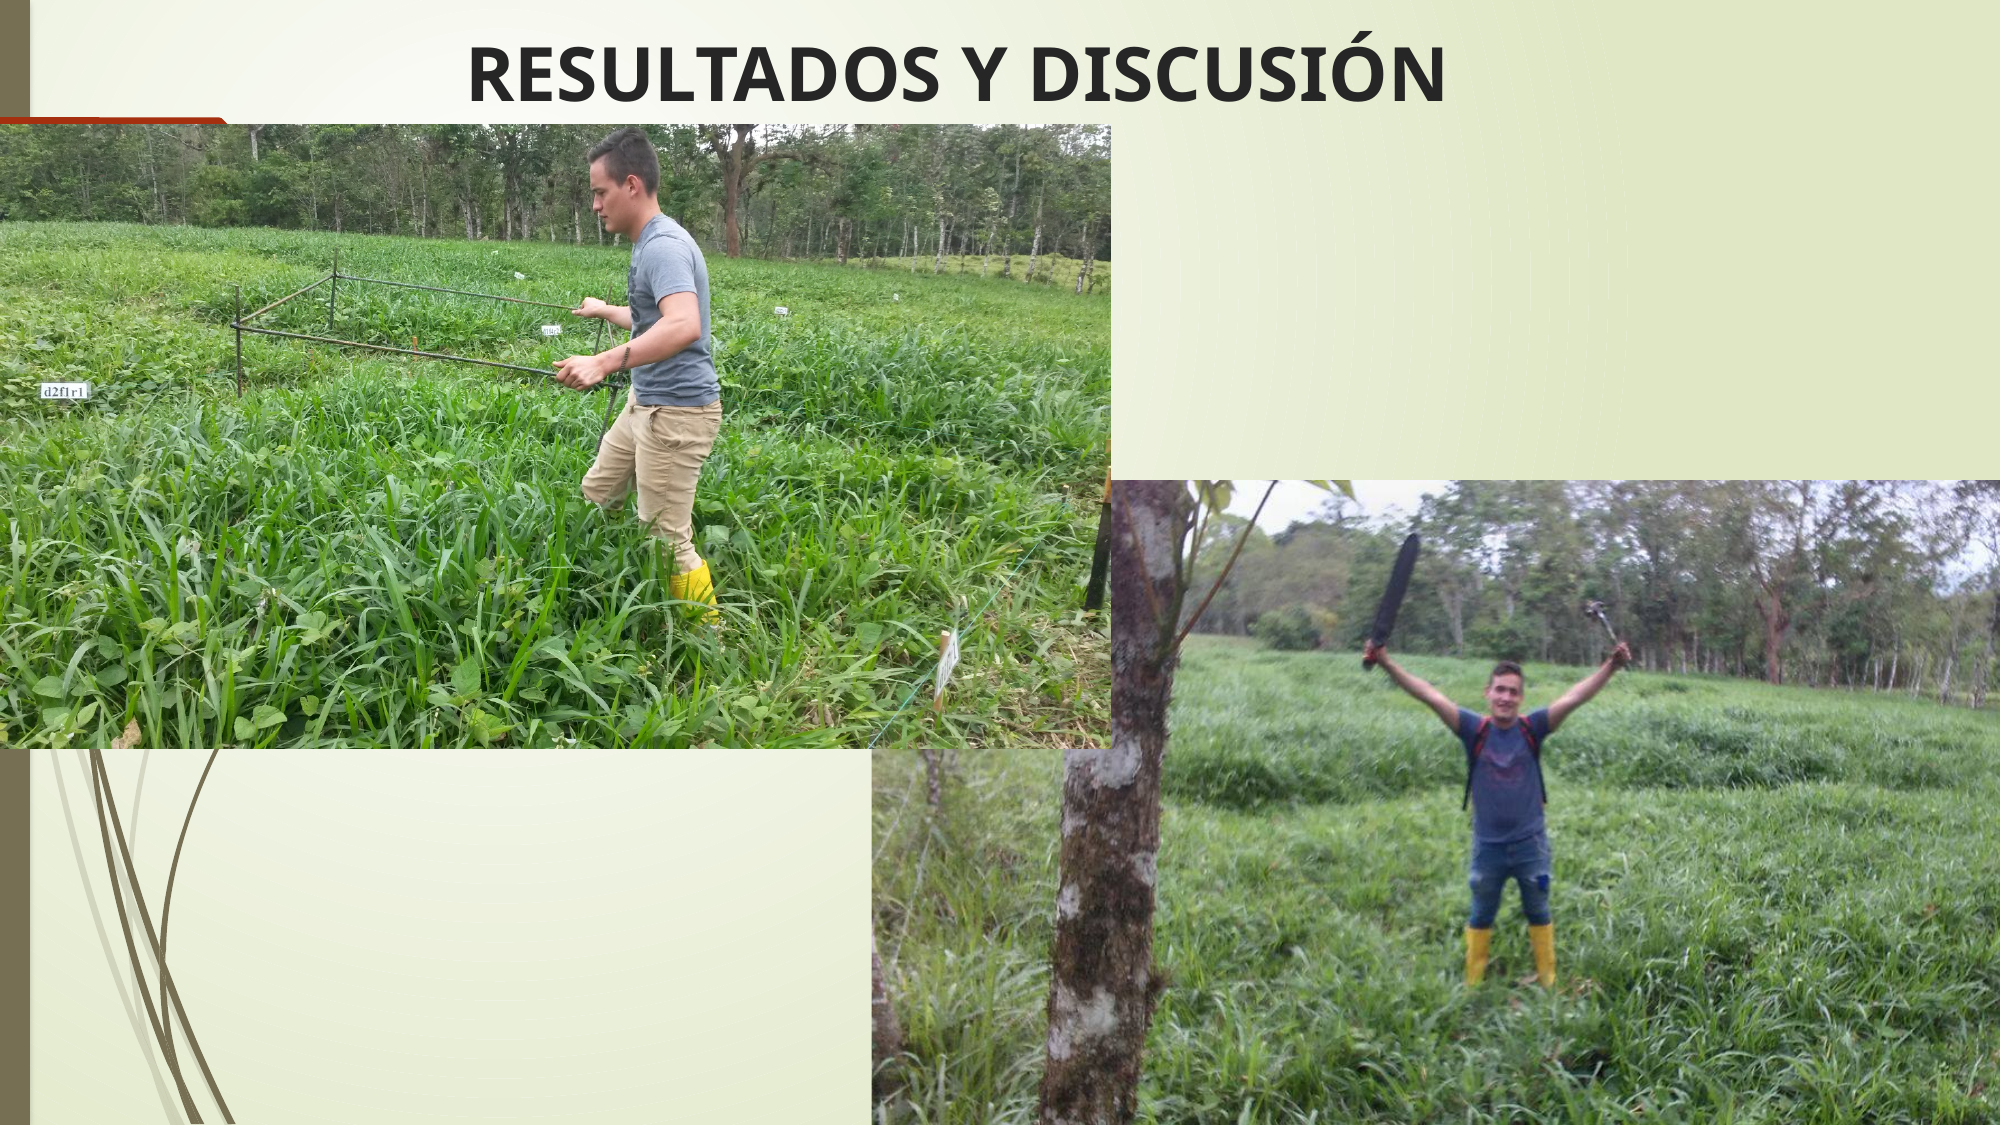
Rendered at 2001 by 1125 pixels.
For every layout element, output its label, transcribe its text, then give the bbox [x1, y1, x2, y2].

picture [0, 123, 2000, 1125]
text_box RESULTADOS Y DISCUSIÓN [450, 18, 1913, 230]
